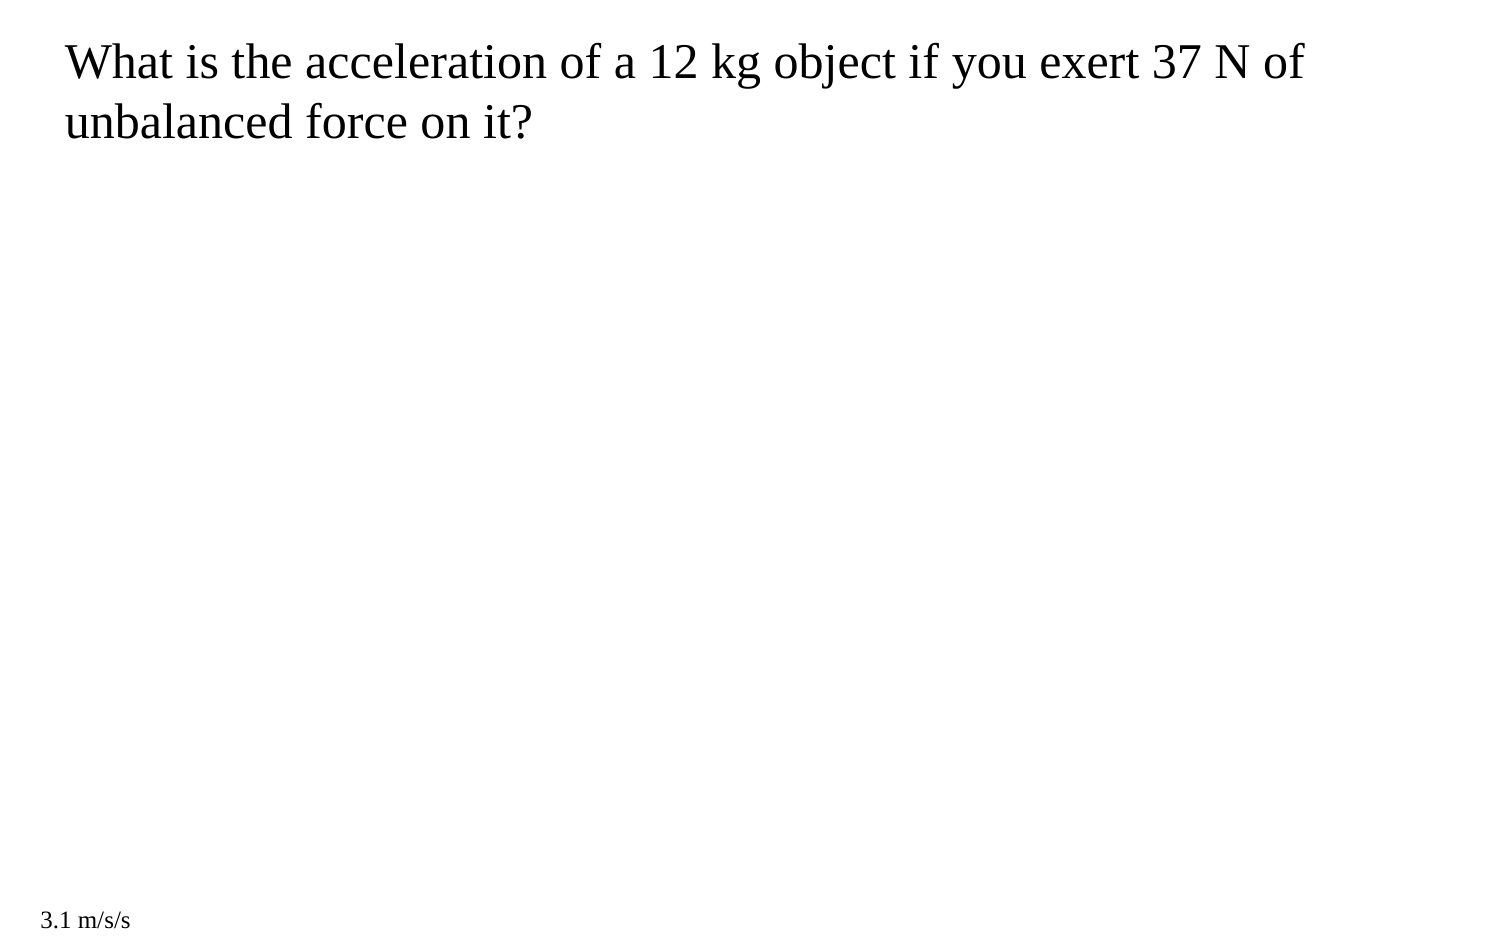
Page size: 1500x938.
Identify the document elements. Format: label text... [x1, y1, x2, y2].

text_box What is the acceleration of a 12 kg object if you exert 37 N of unbalanced force on it? [50, 20, 1378, 156]
text_box 3.1 m/s/s [25, 895, 146, 938]
